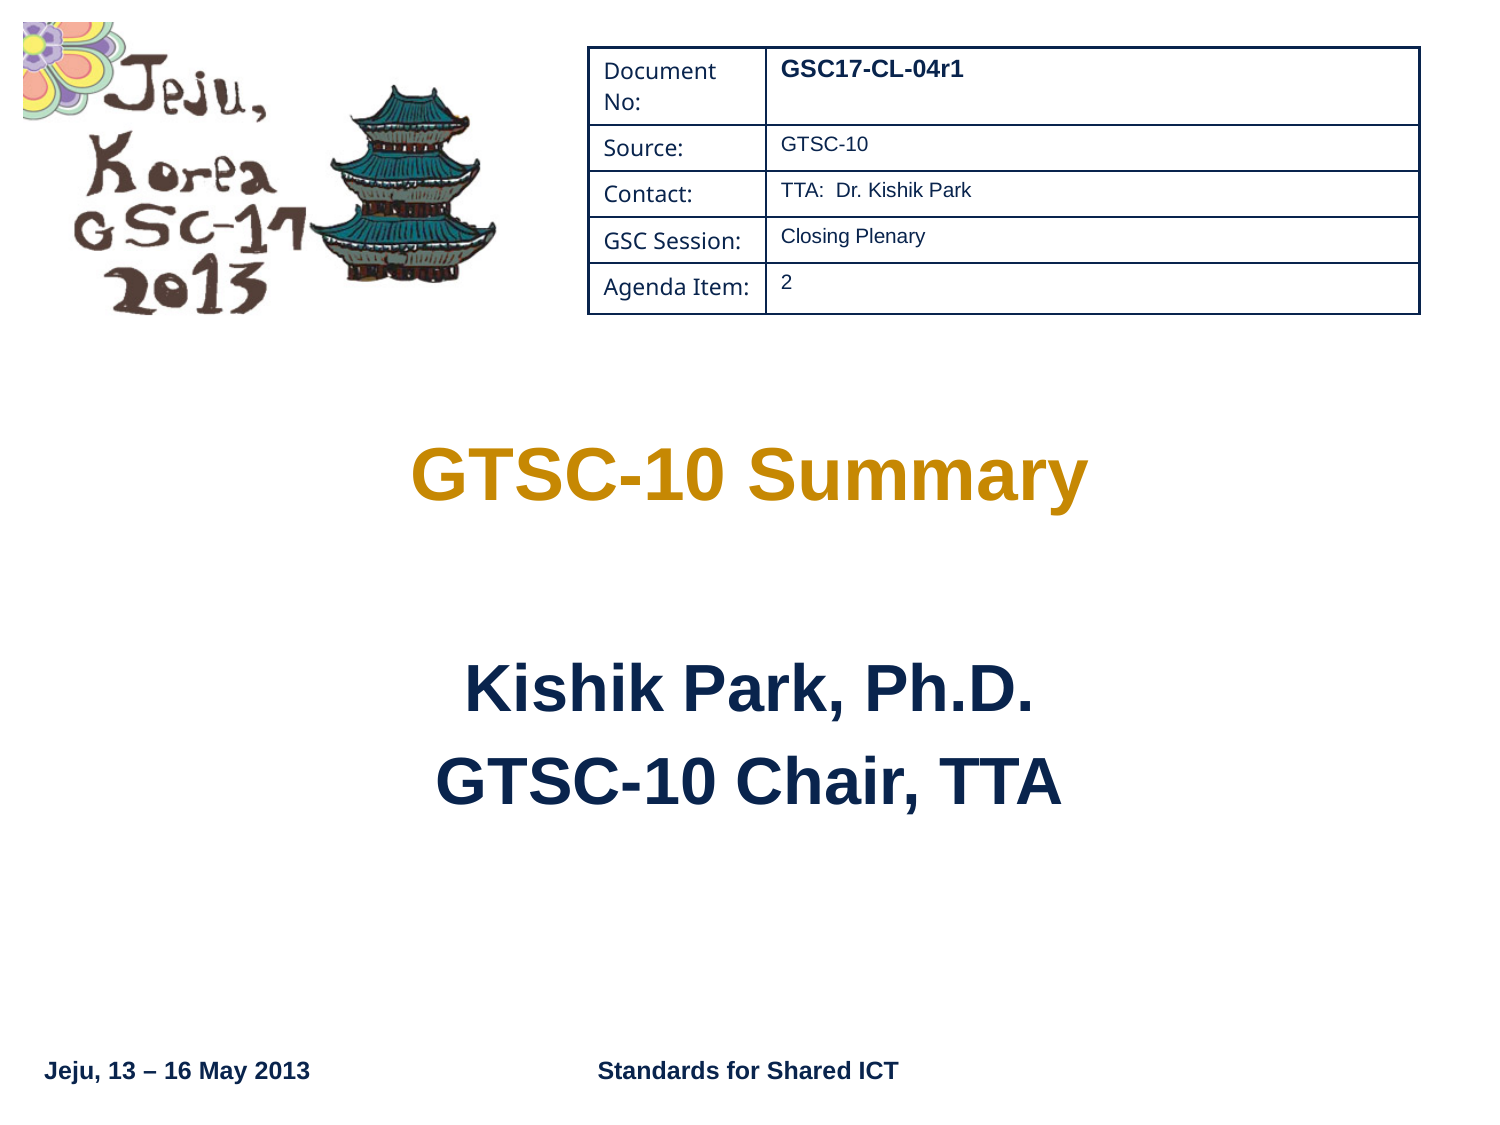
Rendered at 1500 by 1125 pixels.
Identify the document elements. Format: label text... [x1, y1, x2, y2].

title GTSC-10 Summary [112, 349, 1388, 591]
table_cell Source: [590, 126, 765, 170]
table_cell GTSC-10 [767, 126, 1418, 170]
table_header GSC17-CL-04r1 [767, 49, 1418, 124]
table_cell TTA: Dr. Kishik Park [767, 172, 1418, 216]
table_cell GSC Session: [590, 218, 765, 262]
table_header Document No: [590, 49, 765, 124]
subtitle Kishik Park, Ph.D. GTSC-10 Chair, TTA [224, 637, 1276, 926]
table_cell 2 [767, 264, 1418, 313]
table_cell Contact: [590, 172, 765, 216]
table_cell Agenda Item: [590, 264, 765, 313]
table_cell Closing Plenary [767, 218, 1418, 262]
picture [23, 22, 502, 338]
